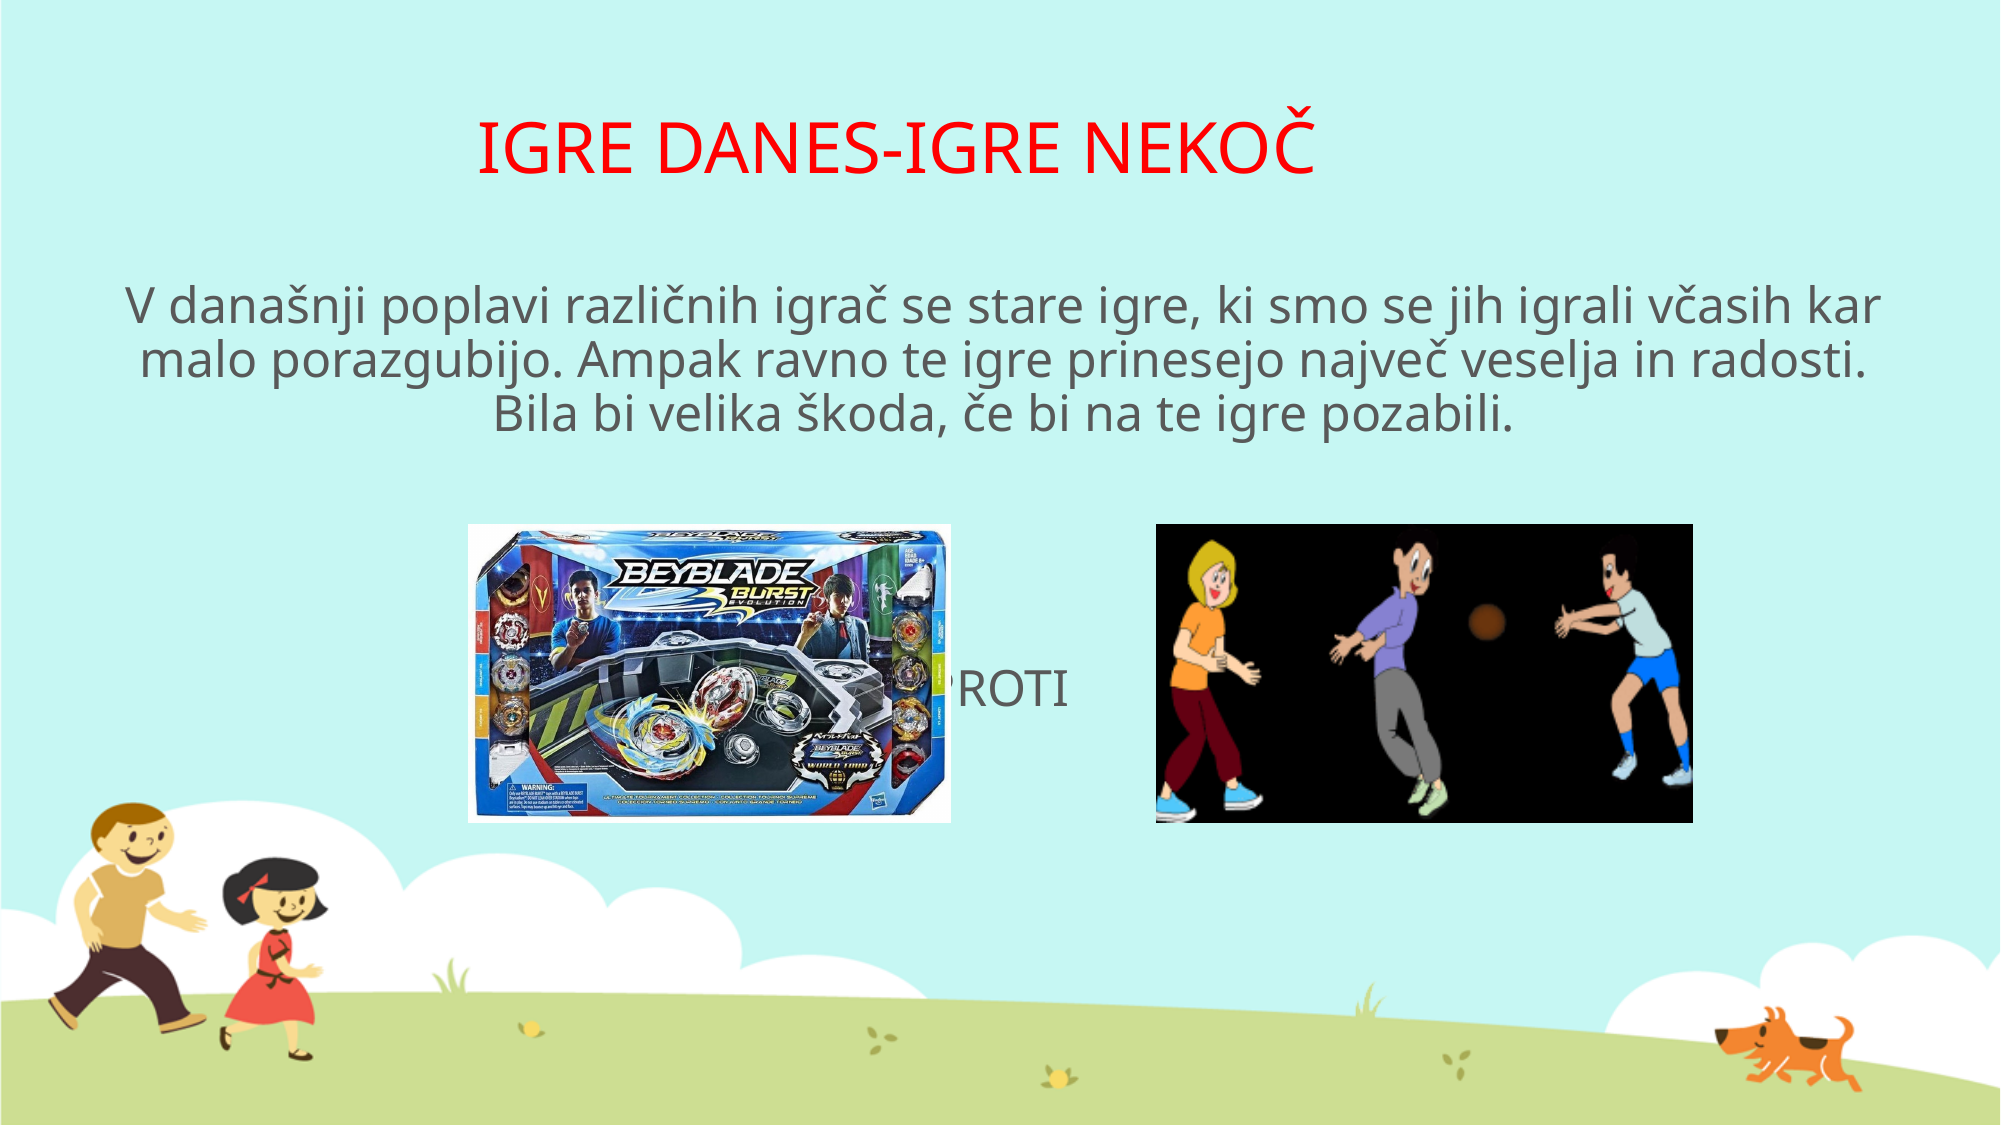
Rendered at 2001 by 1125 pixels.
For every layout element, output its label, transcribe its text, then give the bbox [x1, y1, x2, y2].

list V današnji poplavi različnih igrač se stare igre, ki smo se jih igrali včasih kar malo porazgubijo. Ampak ravno te igre prinesejo največ veselja in radosti. Bila bi velika škoda, če bi na te igre pozabili. PROTI [97, 273, 1904, 949]
title IGRE DANES-IGRE NEKOČ [462, 0, 1481, 197]
picture [0, 0, 2001, 1125]
